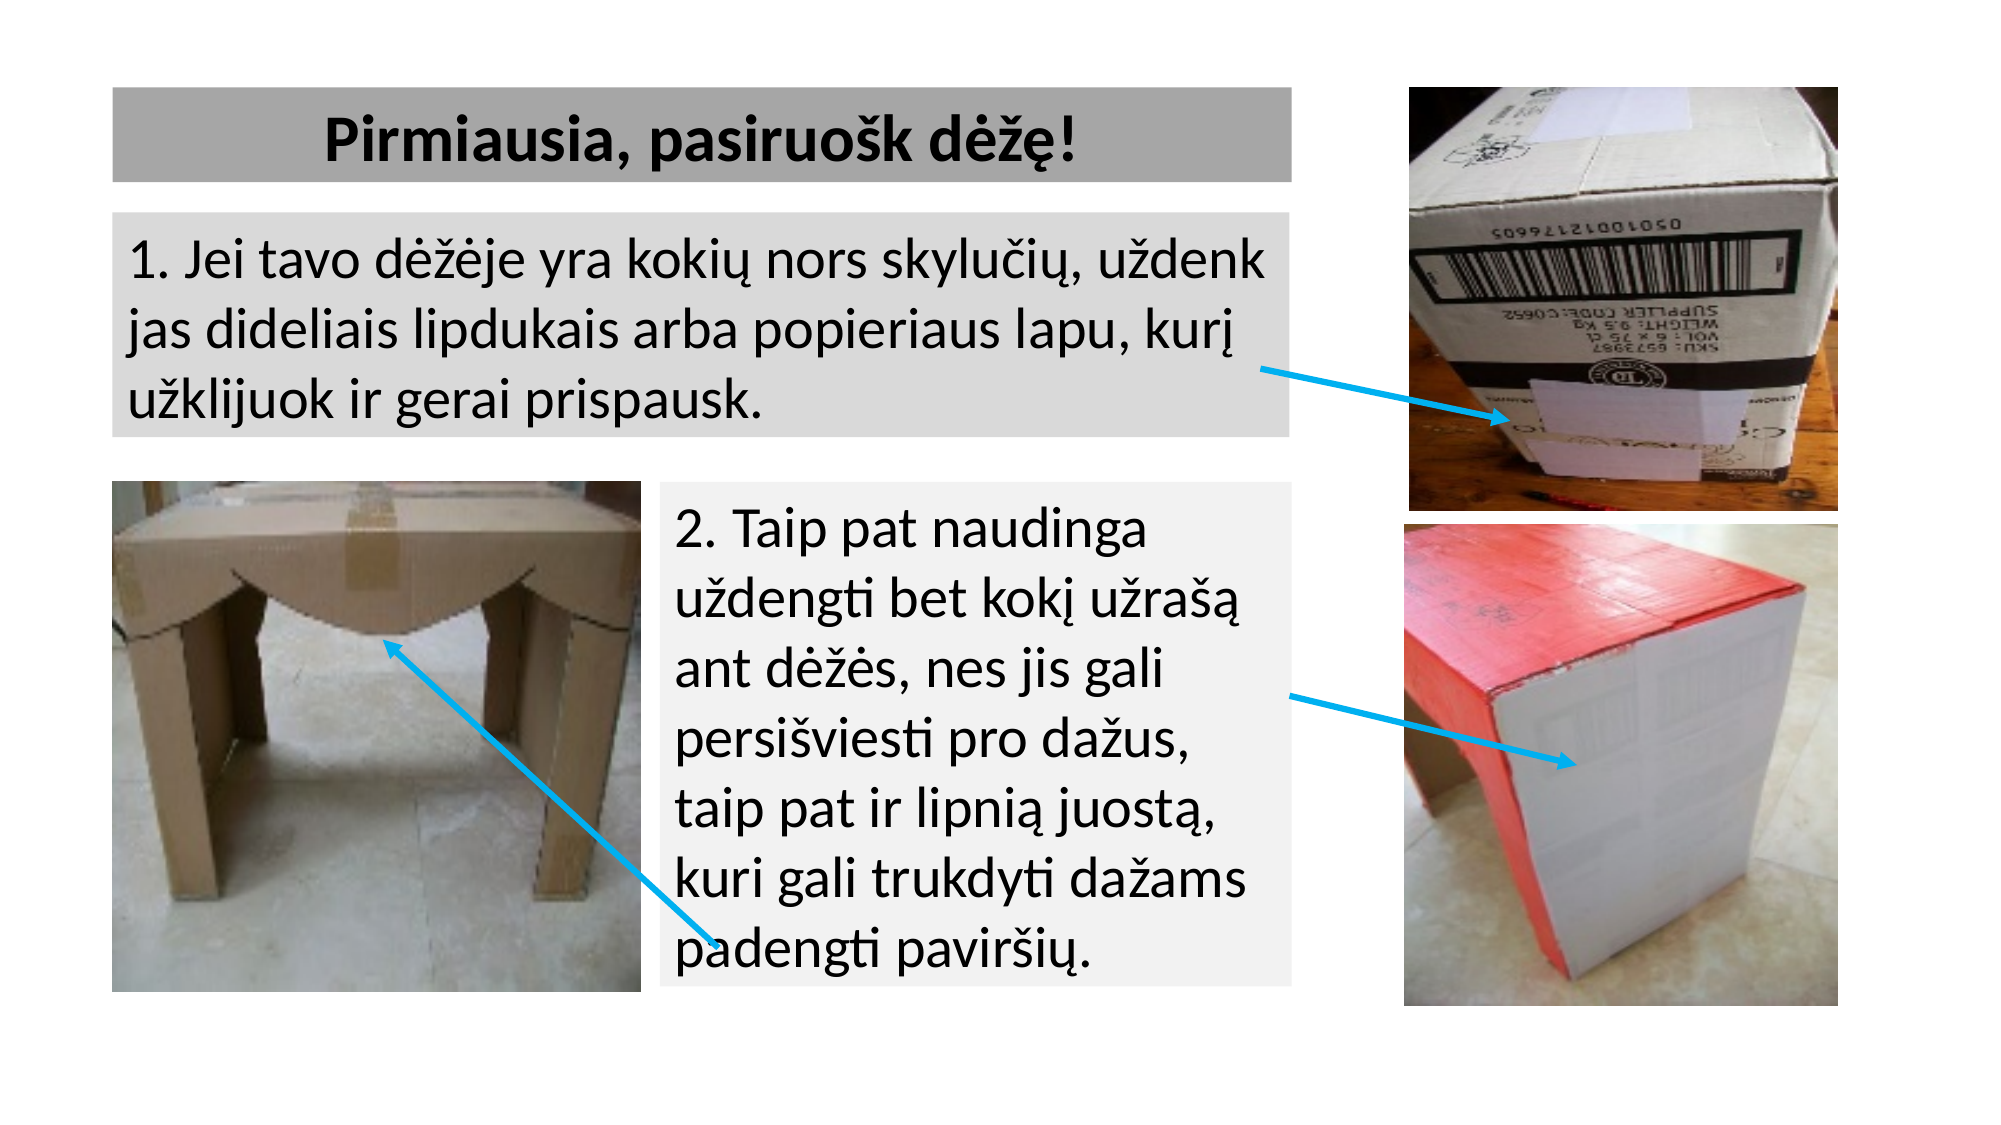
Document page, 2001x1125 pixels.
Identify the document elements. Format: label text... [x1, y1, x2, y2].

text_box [1289, 695, 1577, 766]
text_box 1. Jei tavo dėžėje yra kokių nors skylučių, uždenk jas dideliais lipdukais arba popieriaus lapu, kurį užklijuok ir gerai prispausk. [112, 212, 1290, 438]
picture [1409, 87, 1838, 511]
text_box 2. Taip pat naudinga uždengti bet kokį užrašą ant dėžės, nes jis gali persišviesti pro dažus, taip pat ir lipnią juostą, kuri gali trukdyti dažams padengti paviršių. [659, 481, 1292, 987]
text_box Pirmiausia, pasiruošk dėžę! [112, 87, 1292, 183]
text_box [382, 639, 719, 948]
picture [1404, 524, 1838, 1006]
picture [112, 481, 641, 992]
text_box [1260, 368, 1511, 421]
